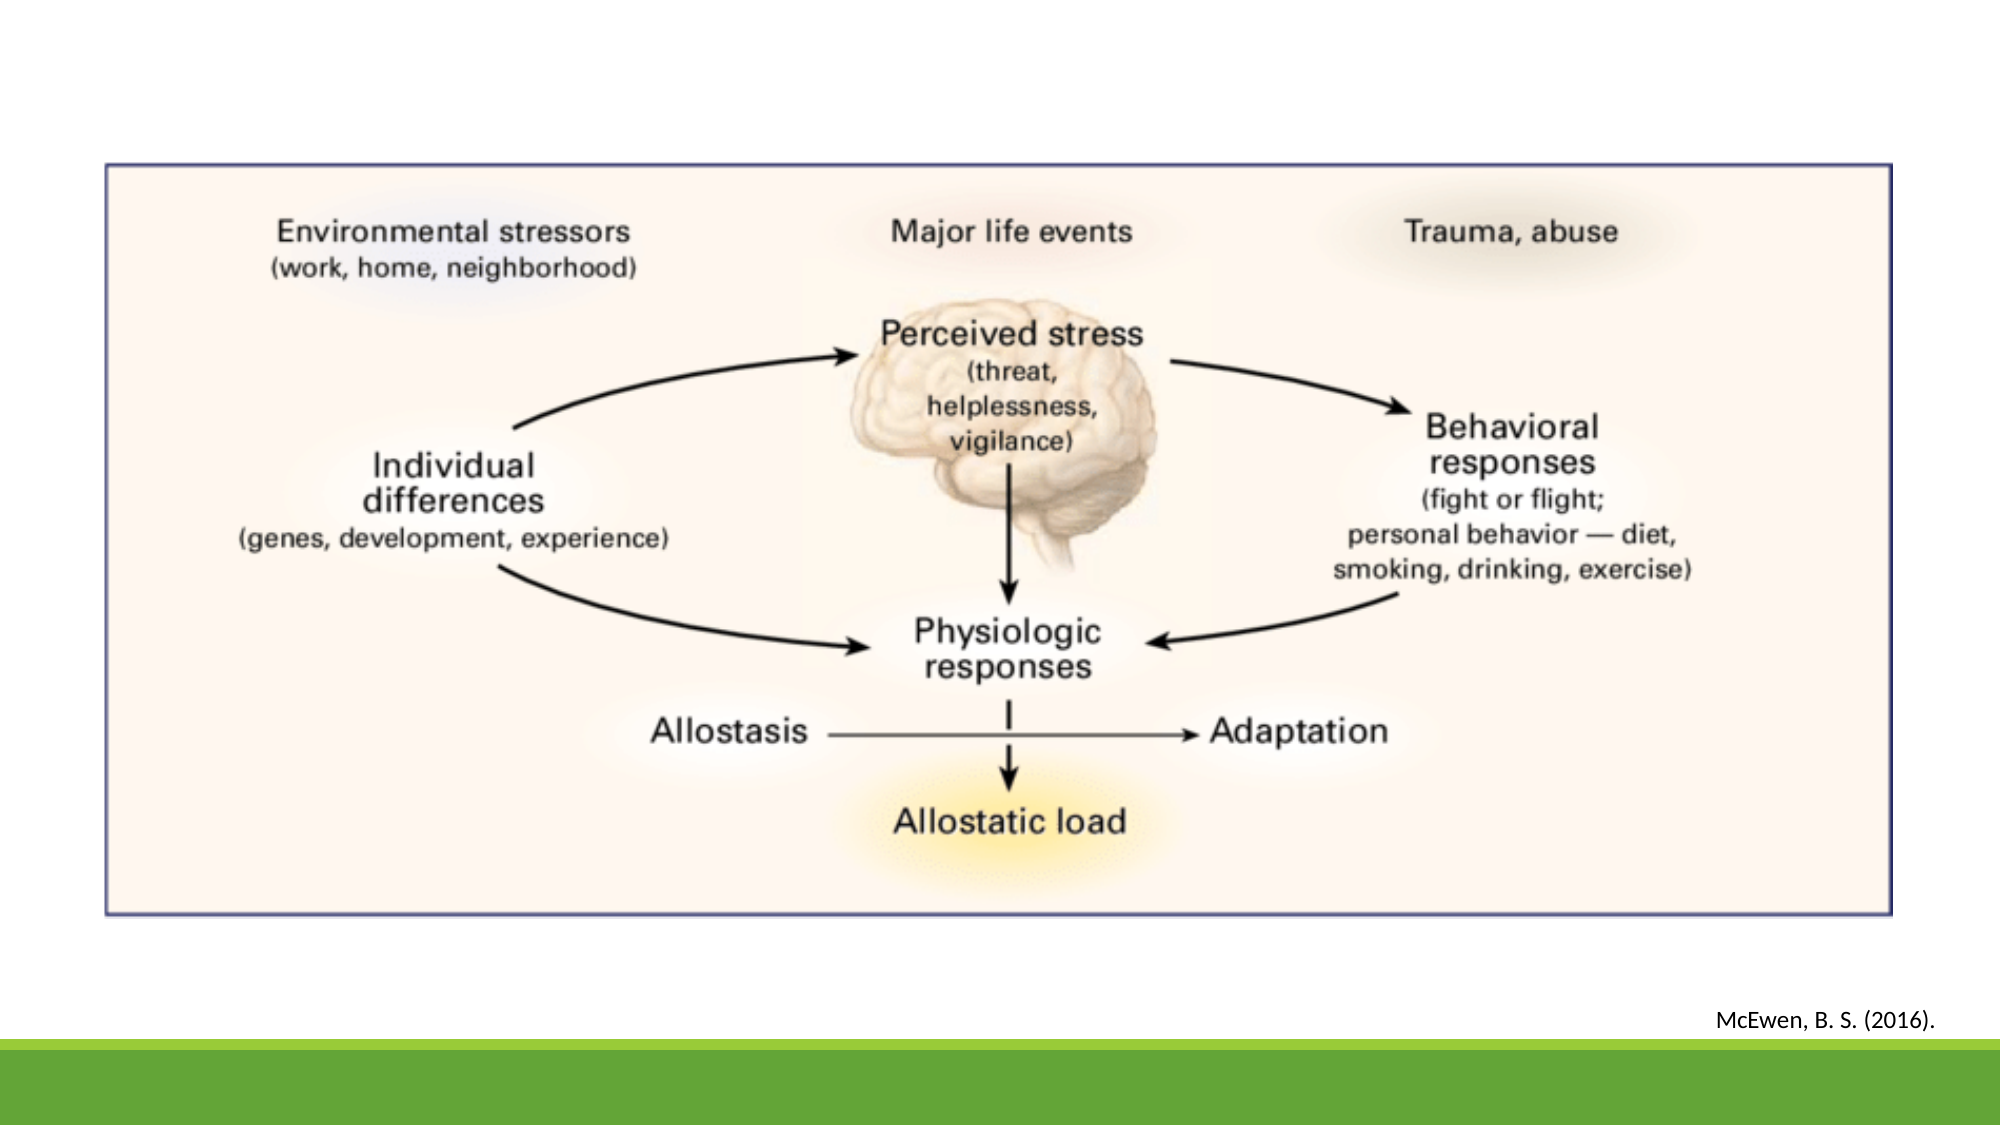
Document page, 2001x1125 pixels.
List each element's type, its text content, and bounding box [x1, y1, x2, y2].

text_box McEwen, B. S. (2016). [1701, 995, 1973, 1041]
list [102, 162, 1893, 920]
